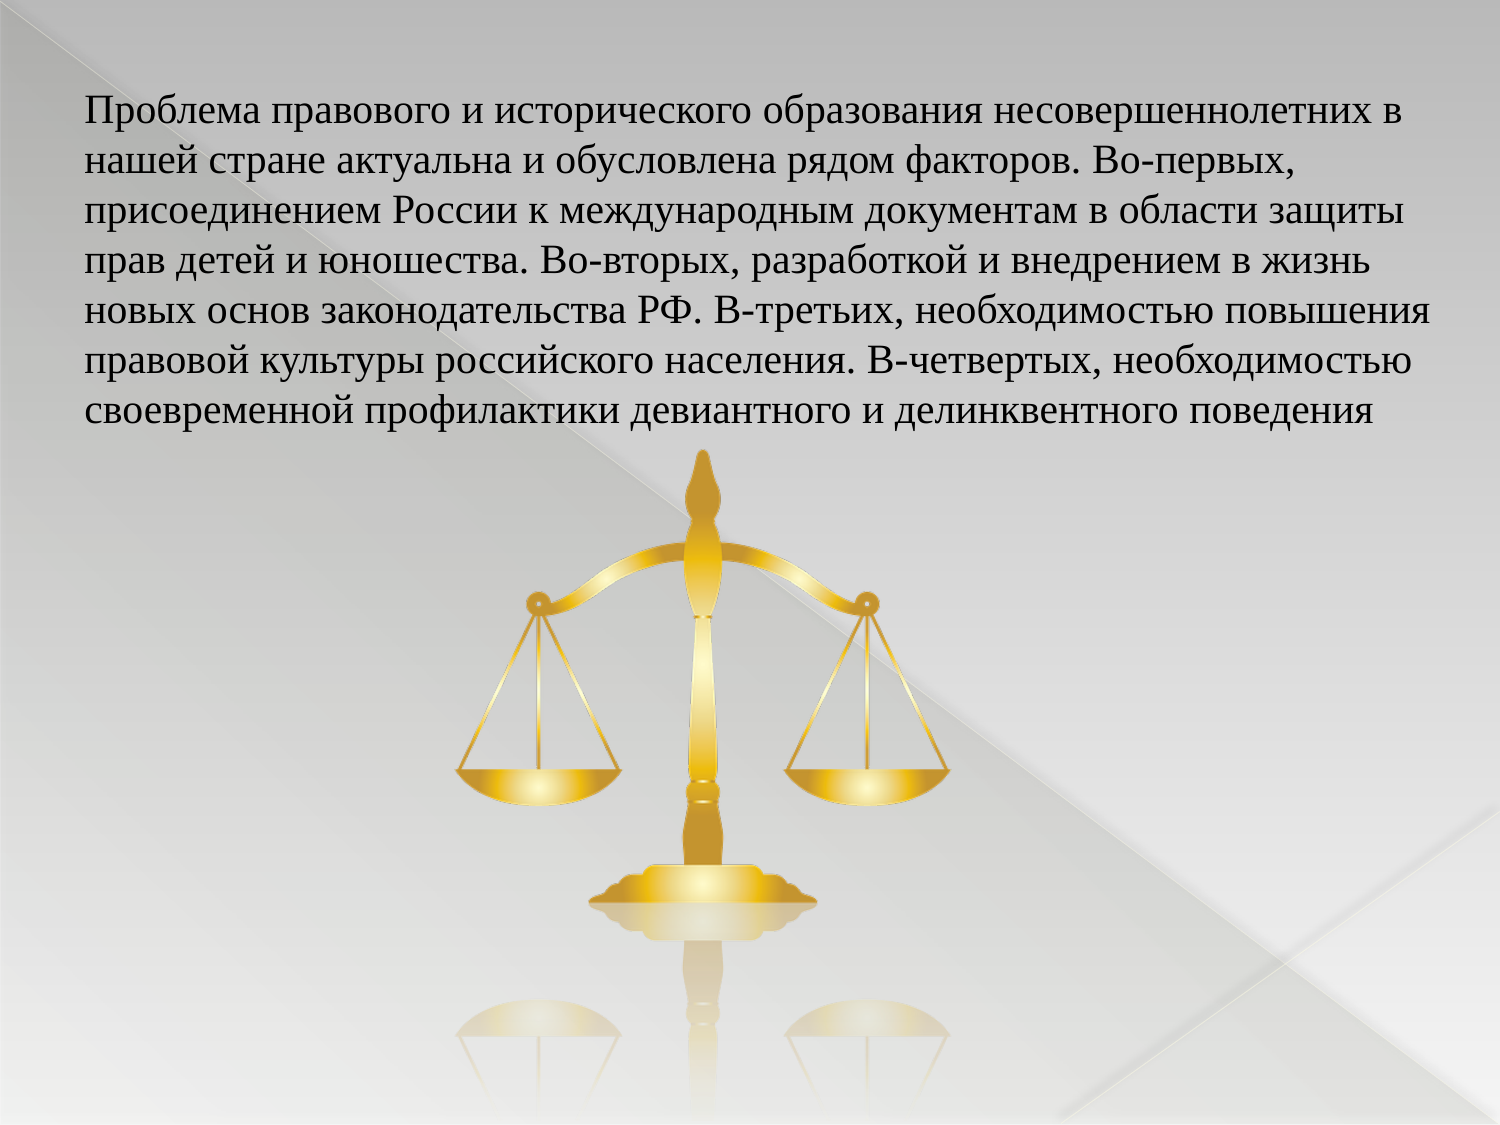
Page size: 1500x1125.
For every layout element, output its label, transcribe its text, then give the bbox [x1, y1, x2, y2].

title Проблема правового и исторического образования несовершеннолетних в нашей стране актуальна и обусловлена рядом факторов. Во-первых, присоединением России к международным документам в области защиты прав детей и юношества. Во-вторых, разработкой и внедрением в жизнь новых основ законодательства РФ. В-третьих, необходимостью повышения правовой культуры российского населения. В-четвертых, необходимостью своевременной профилактики девиантного и делинквентного поведения [0, 0, 1491, 615]
picture [348, 411, 1058, 1121]
